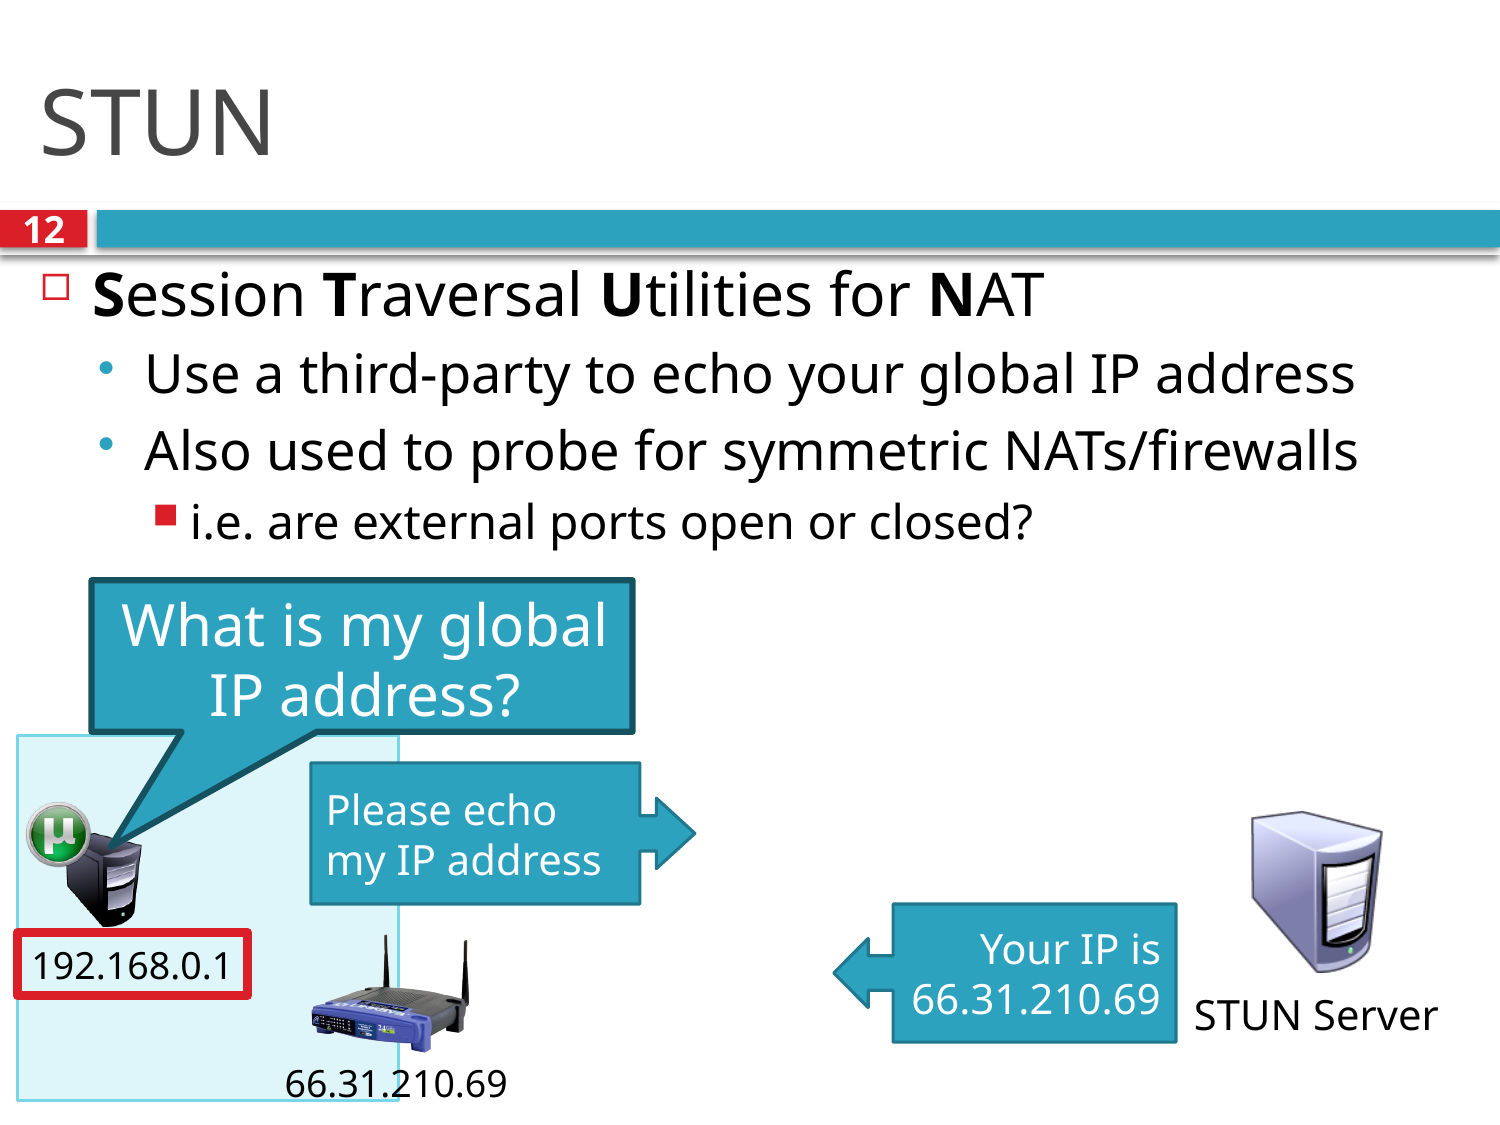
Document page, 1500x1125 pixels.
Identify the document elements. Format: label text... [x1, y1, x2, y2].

text_box [16, 742, 400, 1102]
text_box 66.31.210.69 [269, 1052, 523, 1113]
text_box Please echo my IP address [309, 761, 697, 906]
picture [24, 800, 150, 928]
slide_number 12 [0, 206, 88, 257]
list Session Traversal Utilities for NAT Use a third-party to echo your global IP address Also used to probe for symmetric NATs/firewalls i.e. are external ports open or closed? [24, 248, 1475, 559]
picture [1235, 811, 1398, 974]
text_box STUN Server [1178, 981, 1454, 1047]
title STUN [24, 37, 1475, 200]
text_box Your IP is 66.31.210.69 [832, 902, 1178, 1044]
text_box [91, 580, 636, 732]
picture [310, 932, 483, 1054]
text_box [16, 931, 249, 997]
text_box [16, 734, 171, 931]
